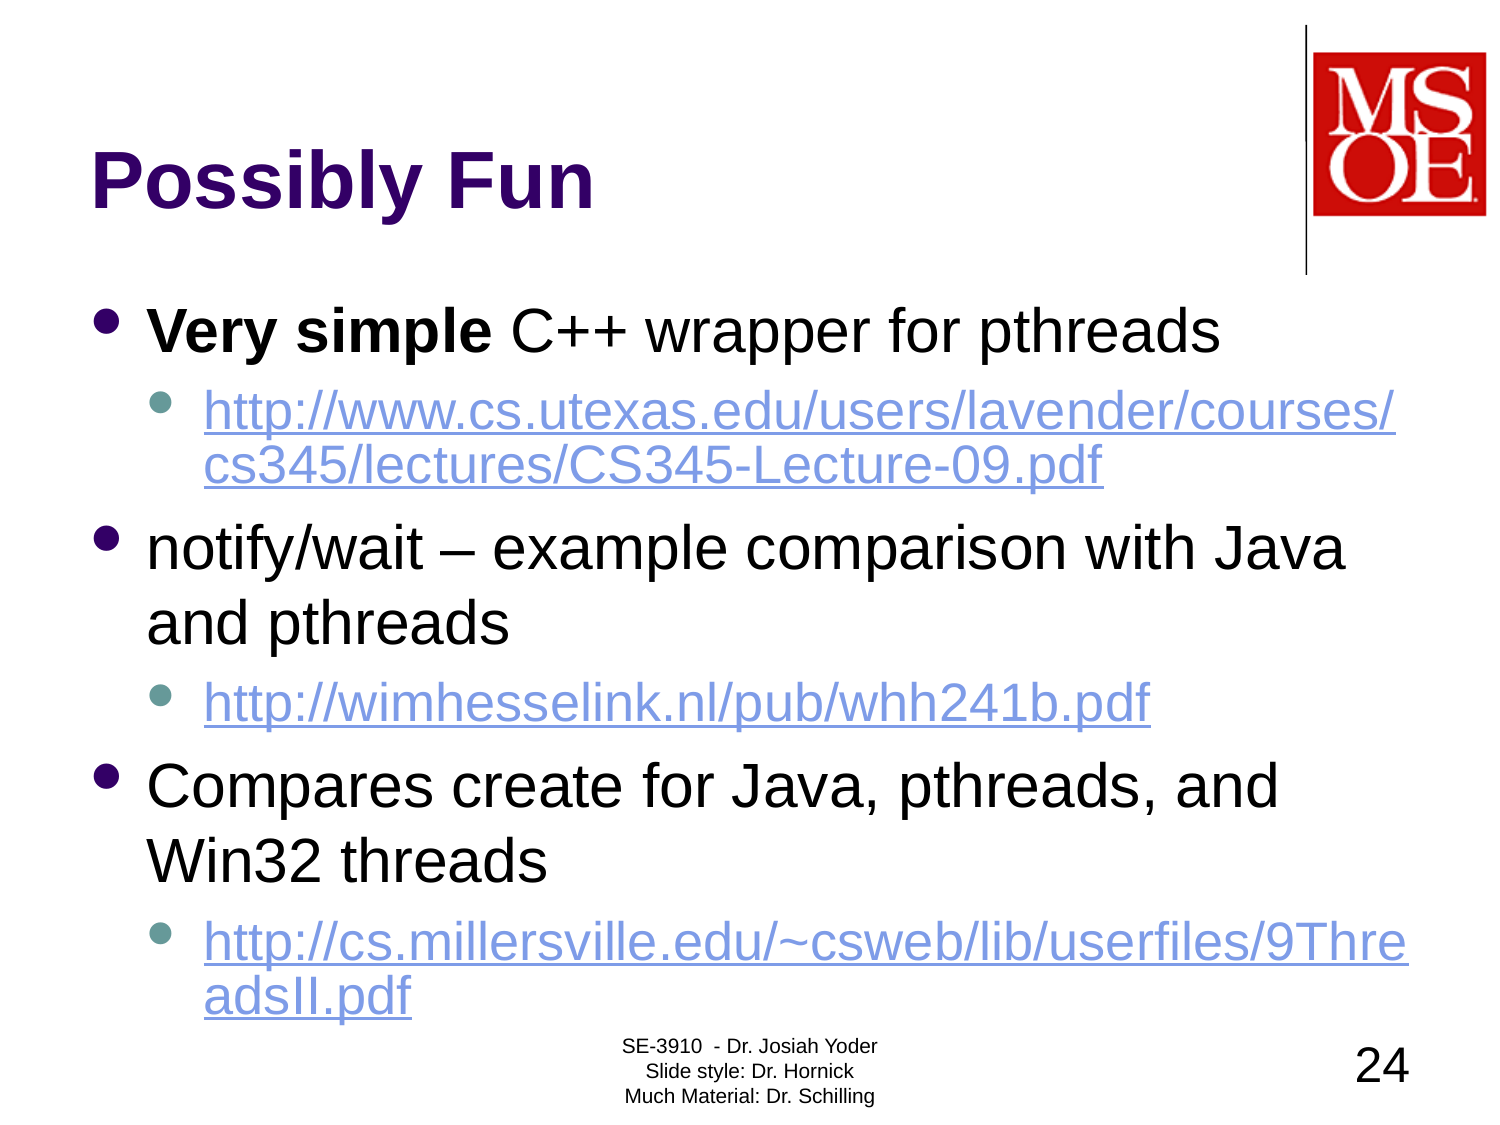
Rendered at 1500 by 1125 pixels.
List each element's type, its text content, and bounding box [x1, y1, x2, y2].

slide_number 24 [1074, 1024, 1426, 1101]
footer SE-3910 - Dr. Josiah Yoder Slide style: Dr. Hornick Much Material: Dr. Schilling [512, 1024, 988, 1101]
list Very simple C++ wrapper for pthreads http://www.cs.utexas.edu/users/lavender/courses/cs345/lectures/CS345-Lecture-09.pdf notify/wait – example comparison with Java and pthreads http://wimhesselink.nl/pub/whh241b.pdf Compares create for Java, pthreads, and Win32 threads http://cs.millersville.edu/~csweb/lib/userfiles/9ThreadsII.pdf [74, 281, 1426, 1006]
title Possibly Fun [74, 19, 1313, 233]
picture [1313, 37, 1488, 232]
